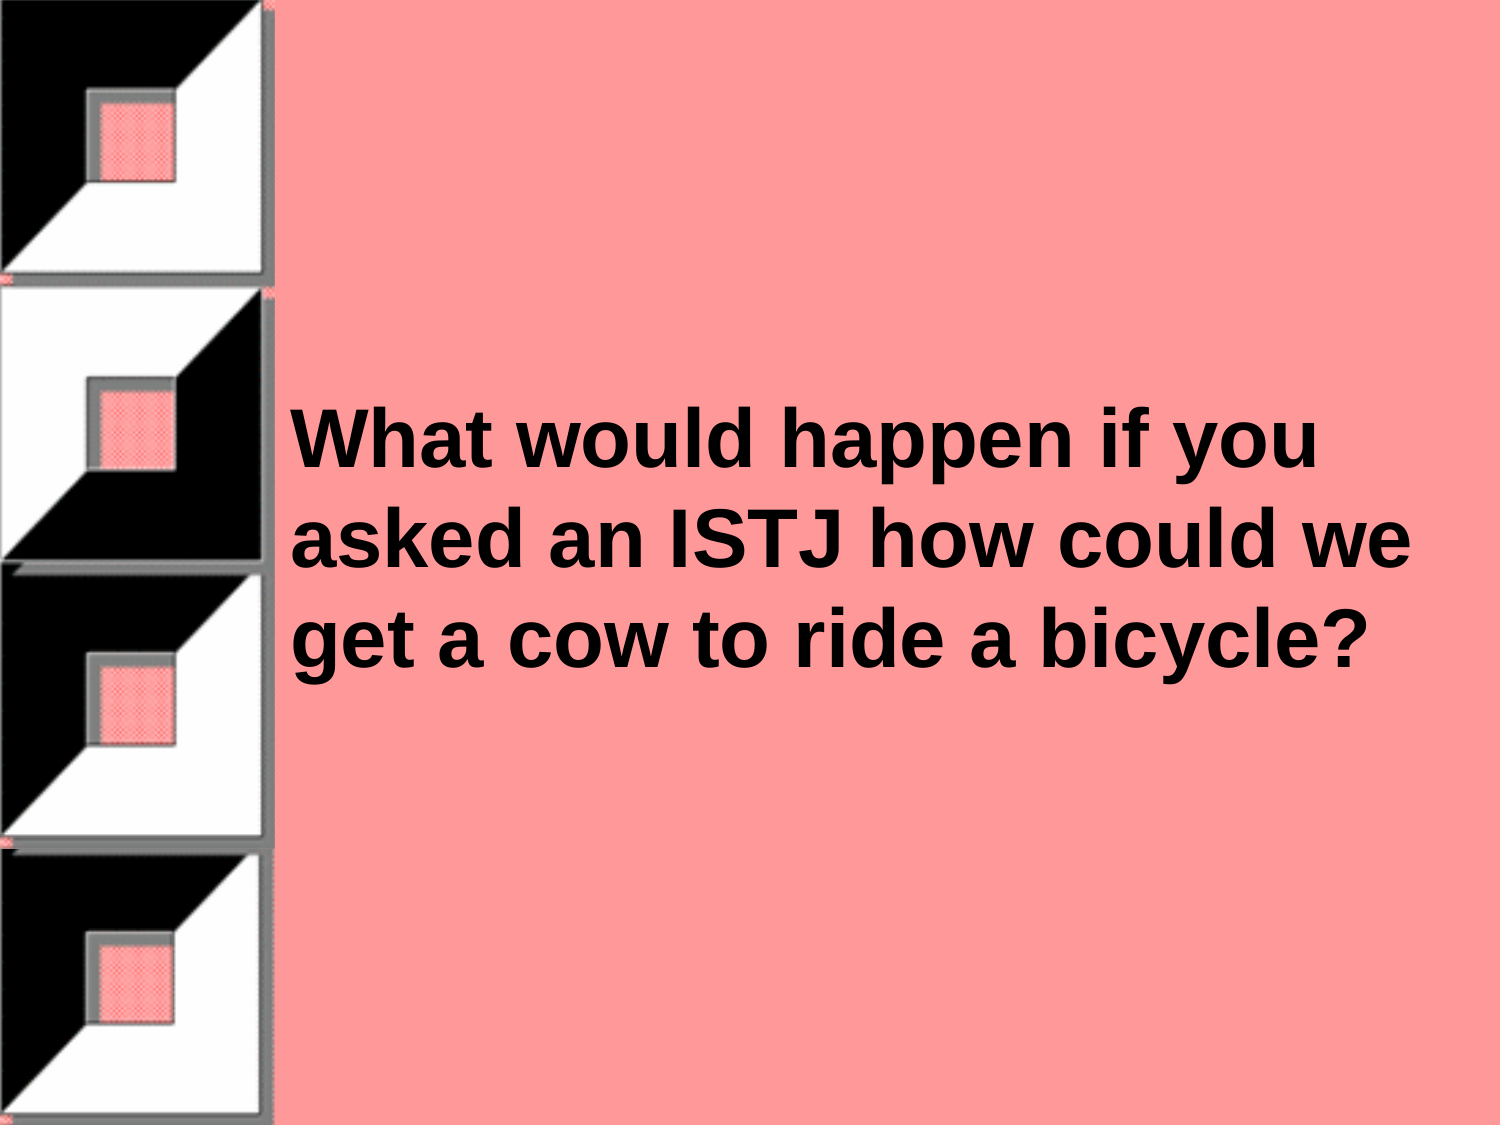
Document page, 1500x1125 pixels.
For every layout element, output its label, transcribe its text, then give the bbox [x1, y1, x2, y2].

picture [0, 0, 276, 1125]
subtitle What would happen if you asked an ISTJ how could we get a cow to ride a bicycle? [277, 0, 1500, 1125]
